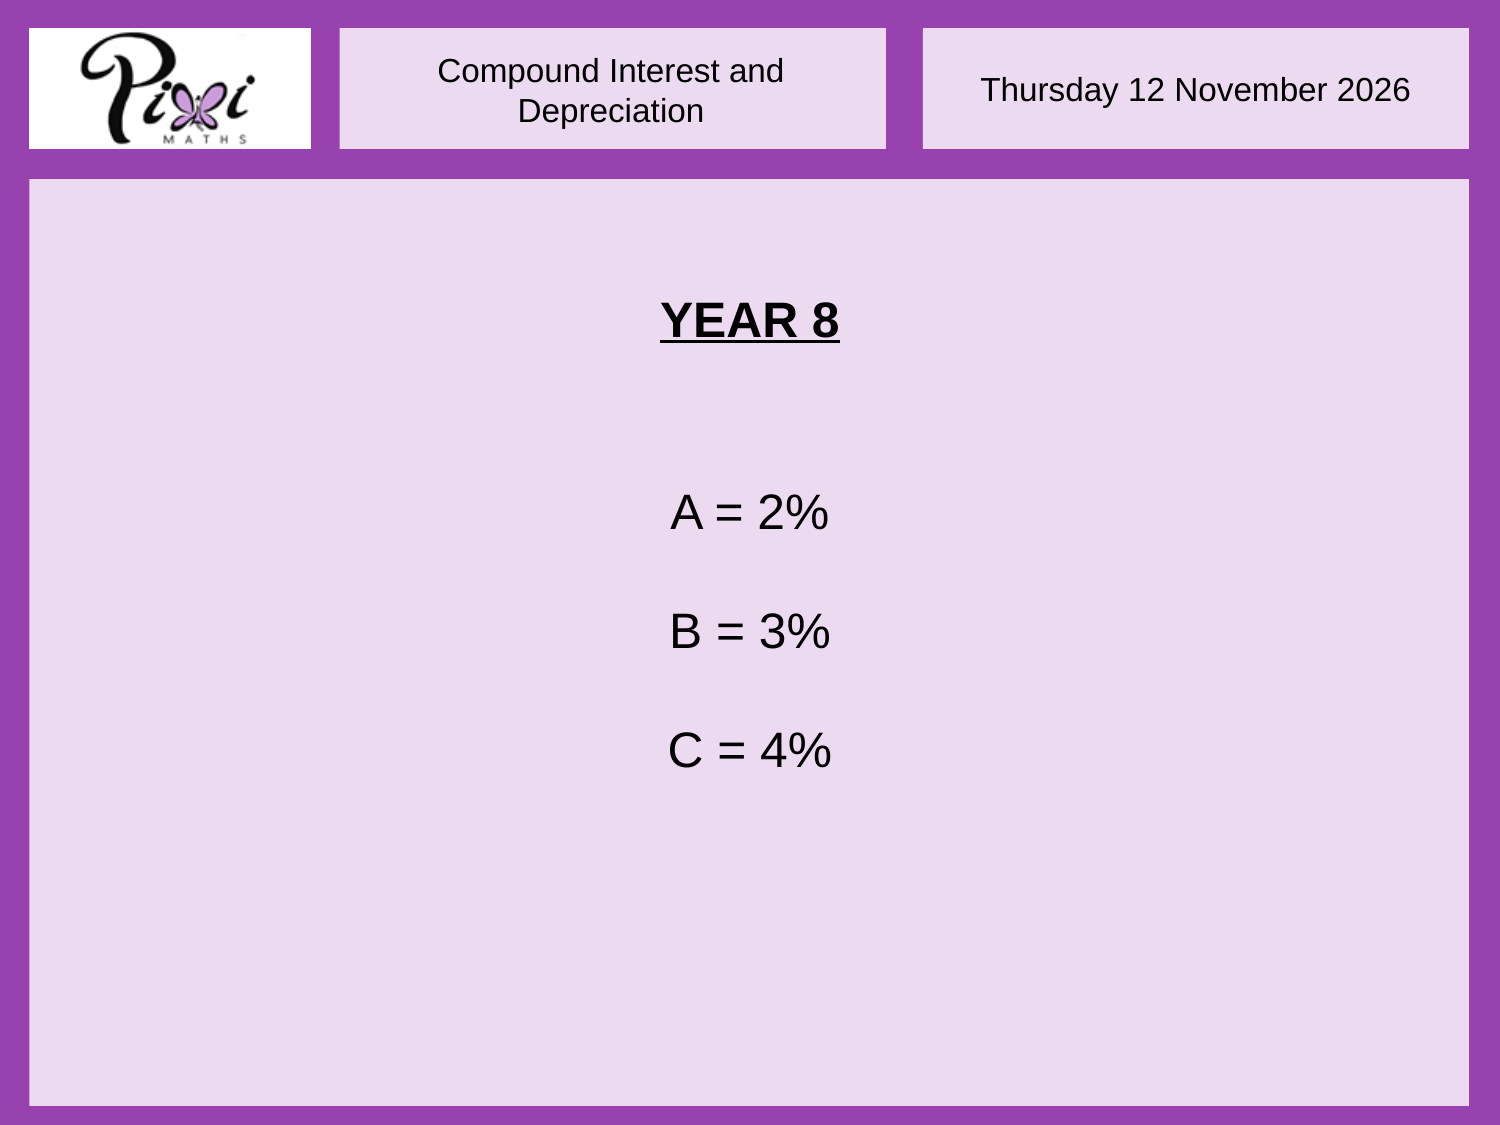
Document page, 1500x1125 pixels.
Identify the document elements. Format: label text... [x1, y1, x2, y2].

text_box YEAR 8 [572, 280, 928, 355]
picture [0, 0, 1500, 1125]
text_box A = 2% B = 3% C = 4% [374, 471, 1125, 786]
